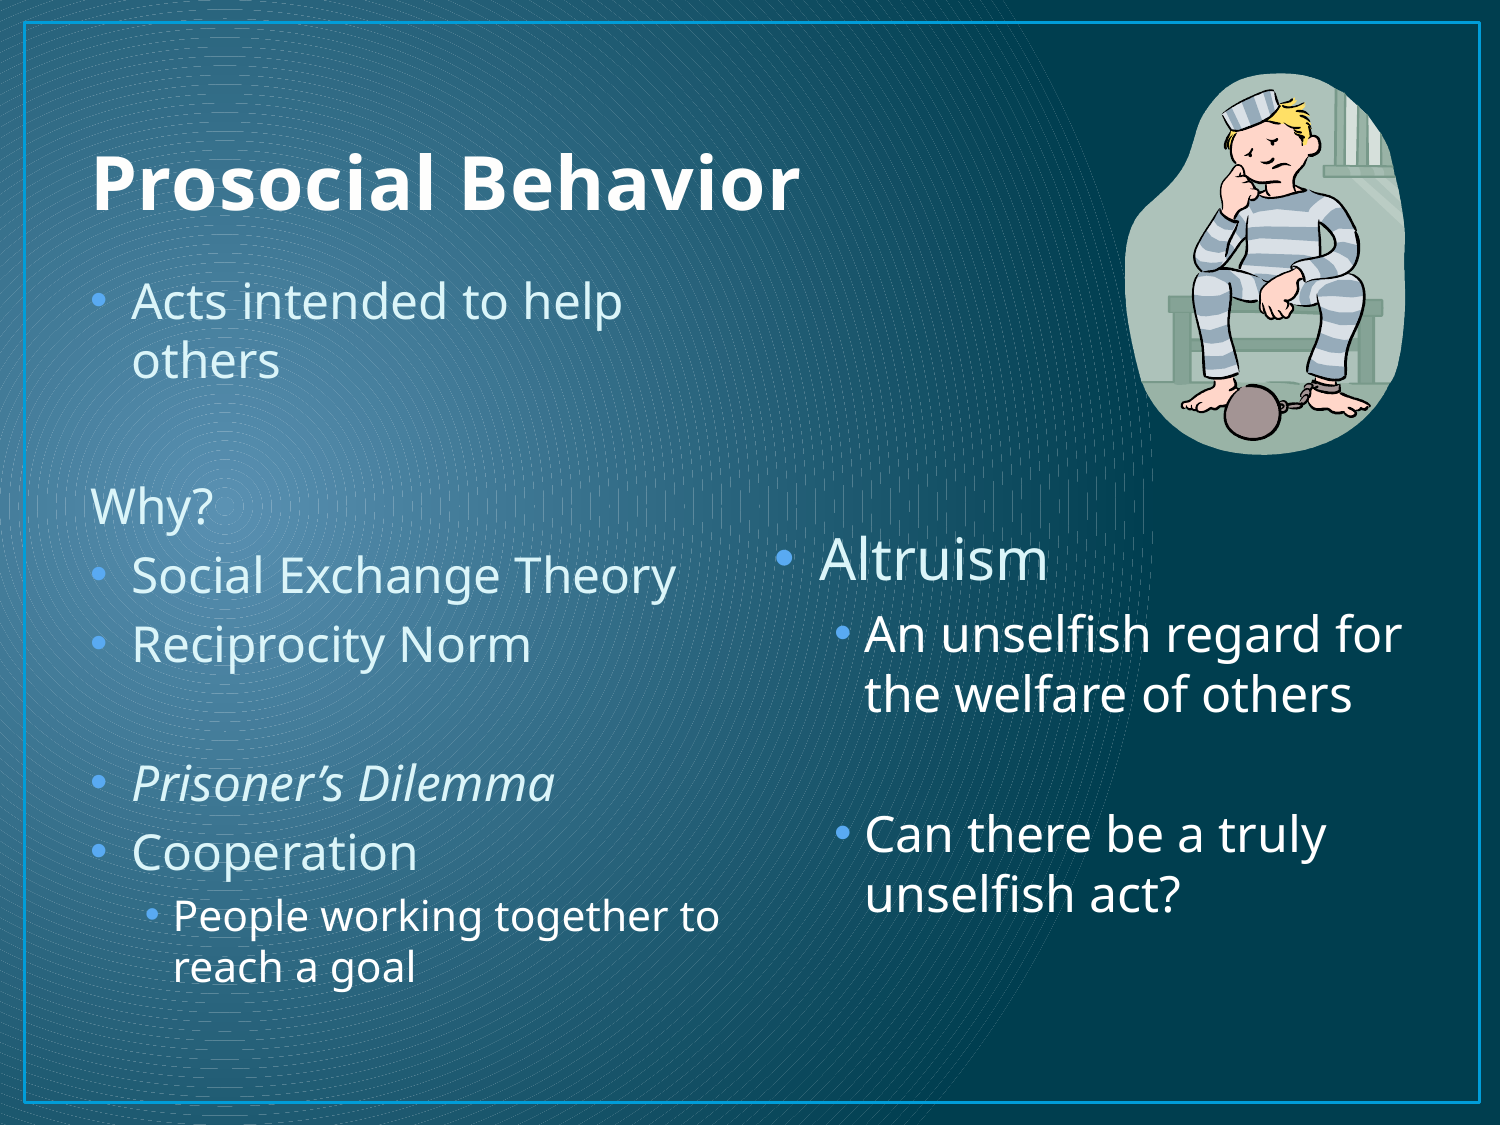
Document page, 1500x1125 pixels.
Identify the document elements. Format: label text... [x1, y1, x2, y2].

list Acts intended to help others Why? Social Exchange Theory Reciprocity Norm Prisoner’s Dilemma Cooperation People working together to reach a goal [75, 262, 738, 1005]
title Prosocial Behavior [75, 45, 1425, 233]
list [1124, 68, 1411, 461]
text_box Altruism An unselfish regard for the welfare of others Can there be a truly unselfish act? [759, 514, 1422, 1125]
text_box [837, 287, 1413, 514]
